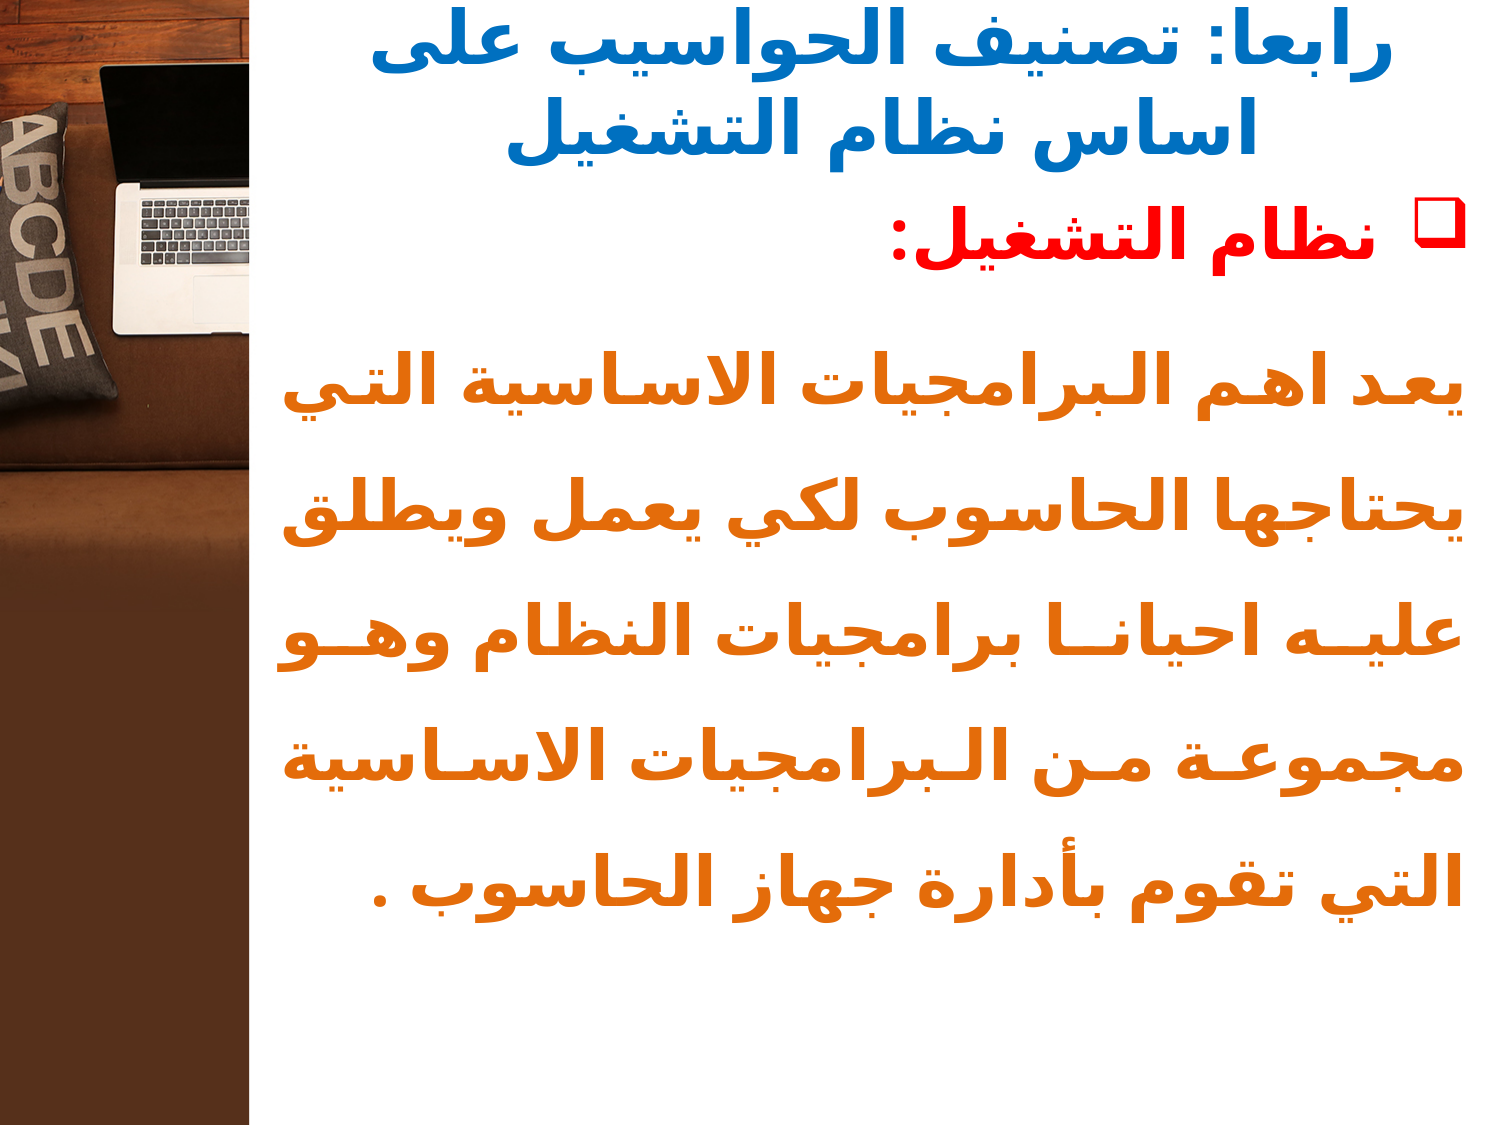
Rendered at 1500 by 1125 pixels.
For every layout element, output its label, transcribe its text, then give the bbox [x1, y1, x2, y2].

list نظام التشغيل: يعد اهم البرامجيات الاساسية التي يحتاجها الحاسوب لكي يعمل ويطلق عليه احيانا برامجيات النظام وهو مجموعة من البرامجيات الاساسية التي تقوم بأدارة جهاز الحاسوب . [265, 137, 1483, 1059]
picture [0, 0, 1500, 1125]
title رابعا: تصنيف الحواسيب على اساس نظام التشغيل [265, 0, 1500, 161]
